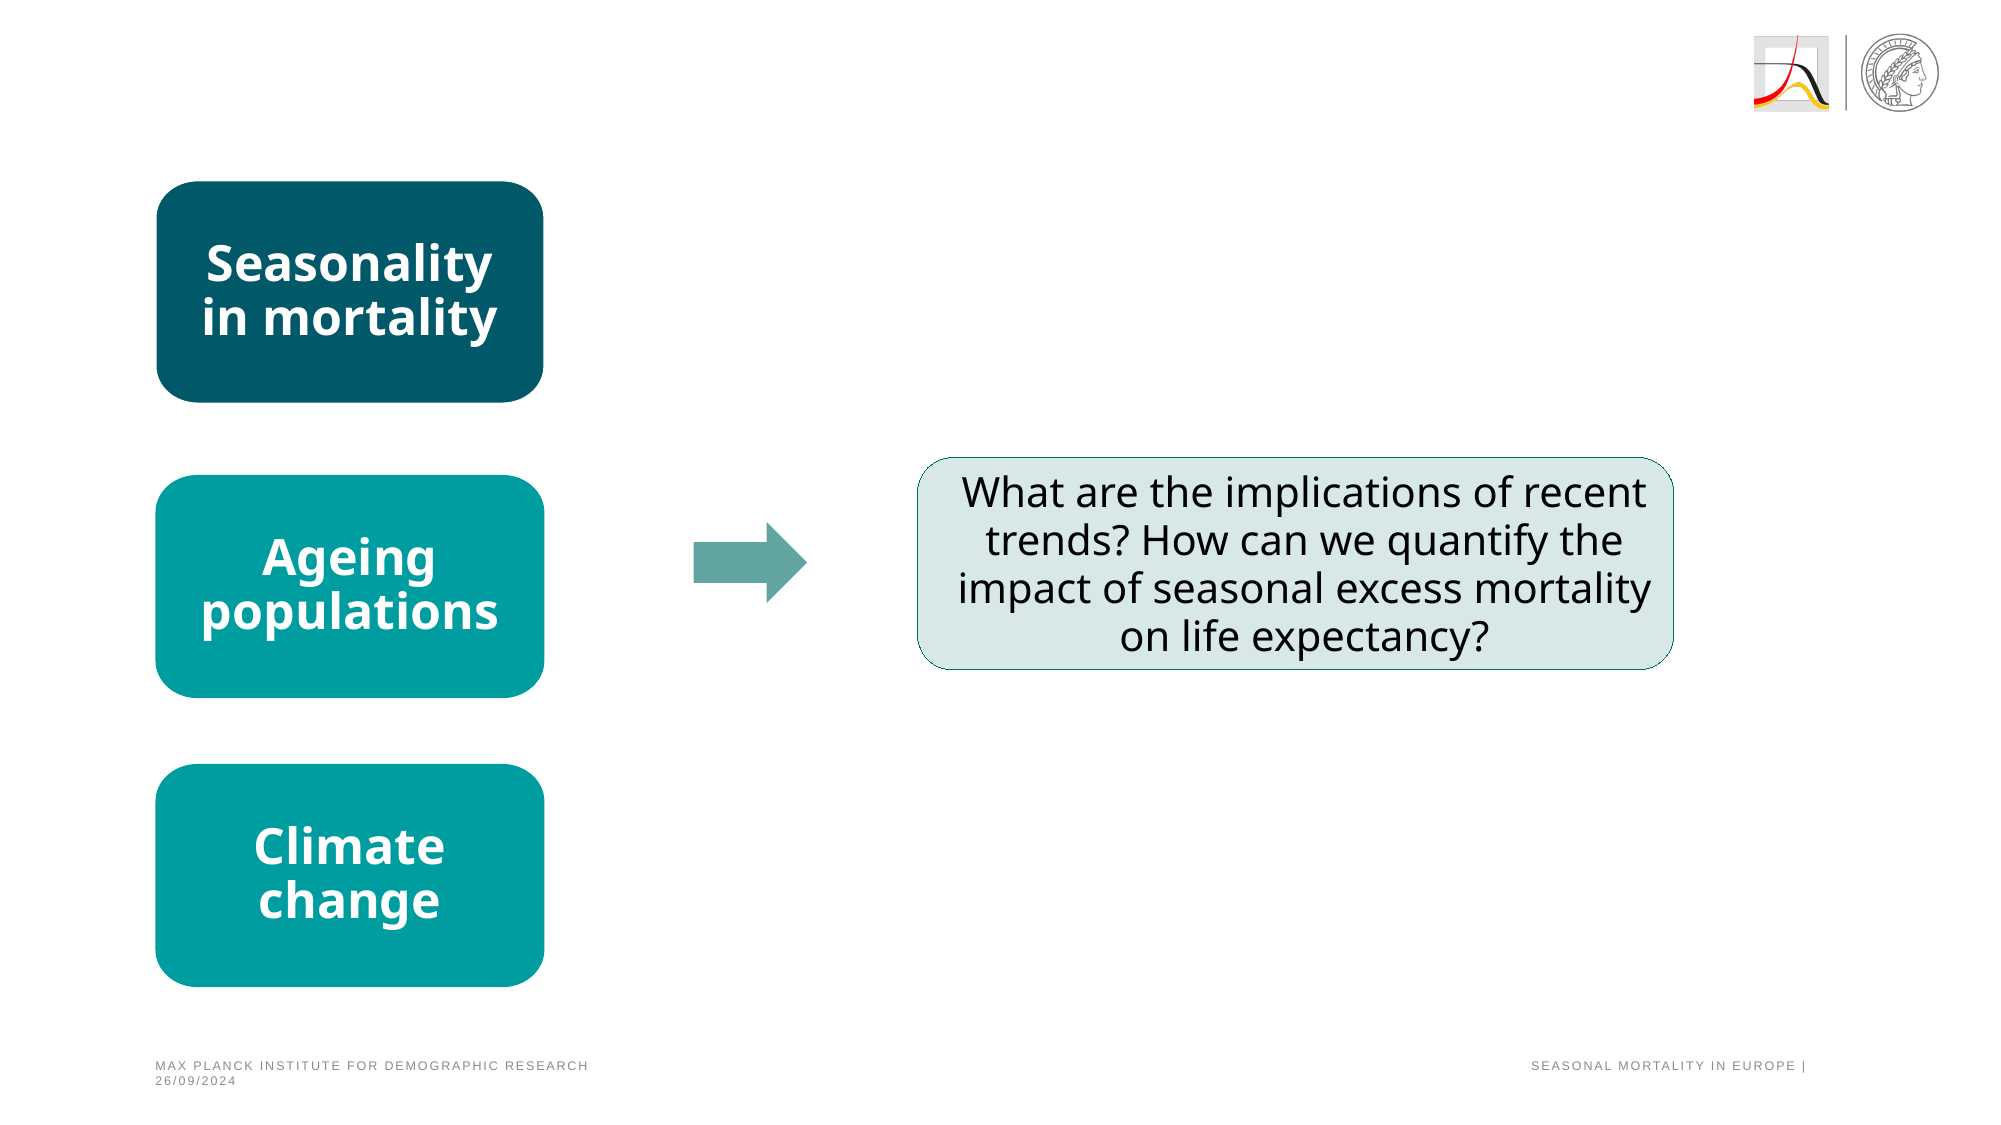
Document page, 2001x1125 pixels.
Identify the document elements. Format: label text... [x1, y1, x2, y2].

text_box What are the implications of recent trends? How can we quantify the impact of seasonal excess mortality on life expectancy? [917, 457, 1674, 670]
picture [1746, 26, 1947, 119]
text_box [693, 520, 808, 604]
text_box Ageing populations [154, 473, 546, 700]
text_box Seasonality in mortality [154, 179, 546, 405]
text_box Climate change [154, 762, 546, 989]
footer Max Planck Institute for demographic research SEASONAL MORTALITY IN EUROPE | 26/09/2024 [155, 1058, 1845, 1089]
